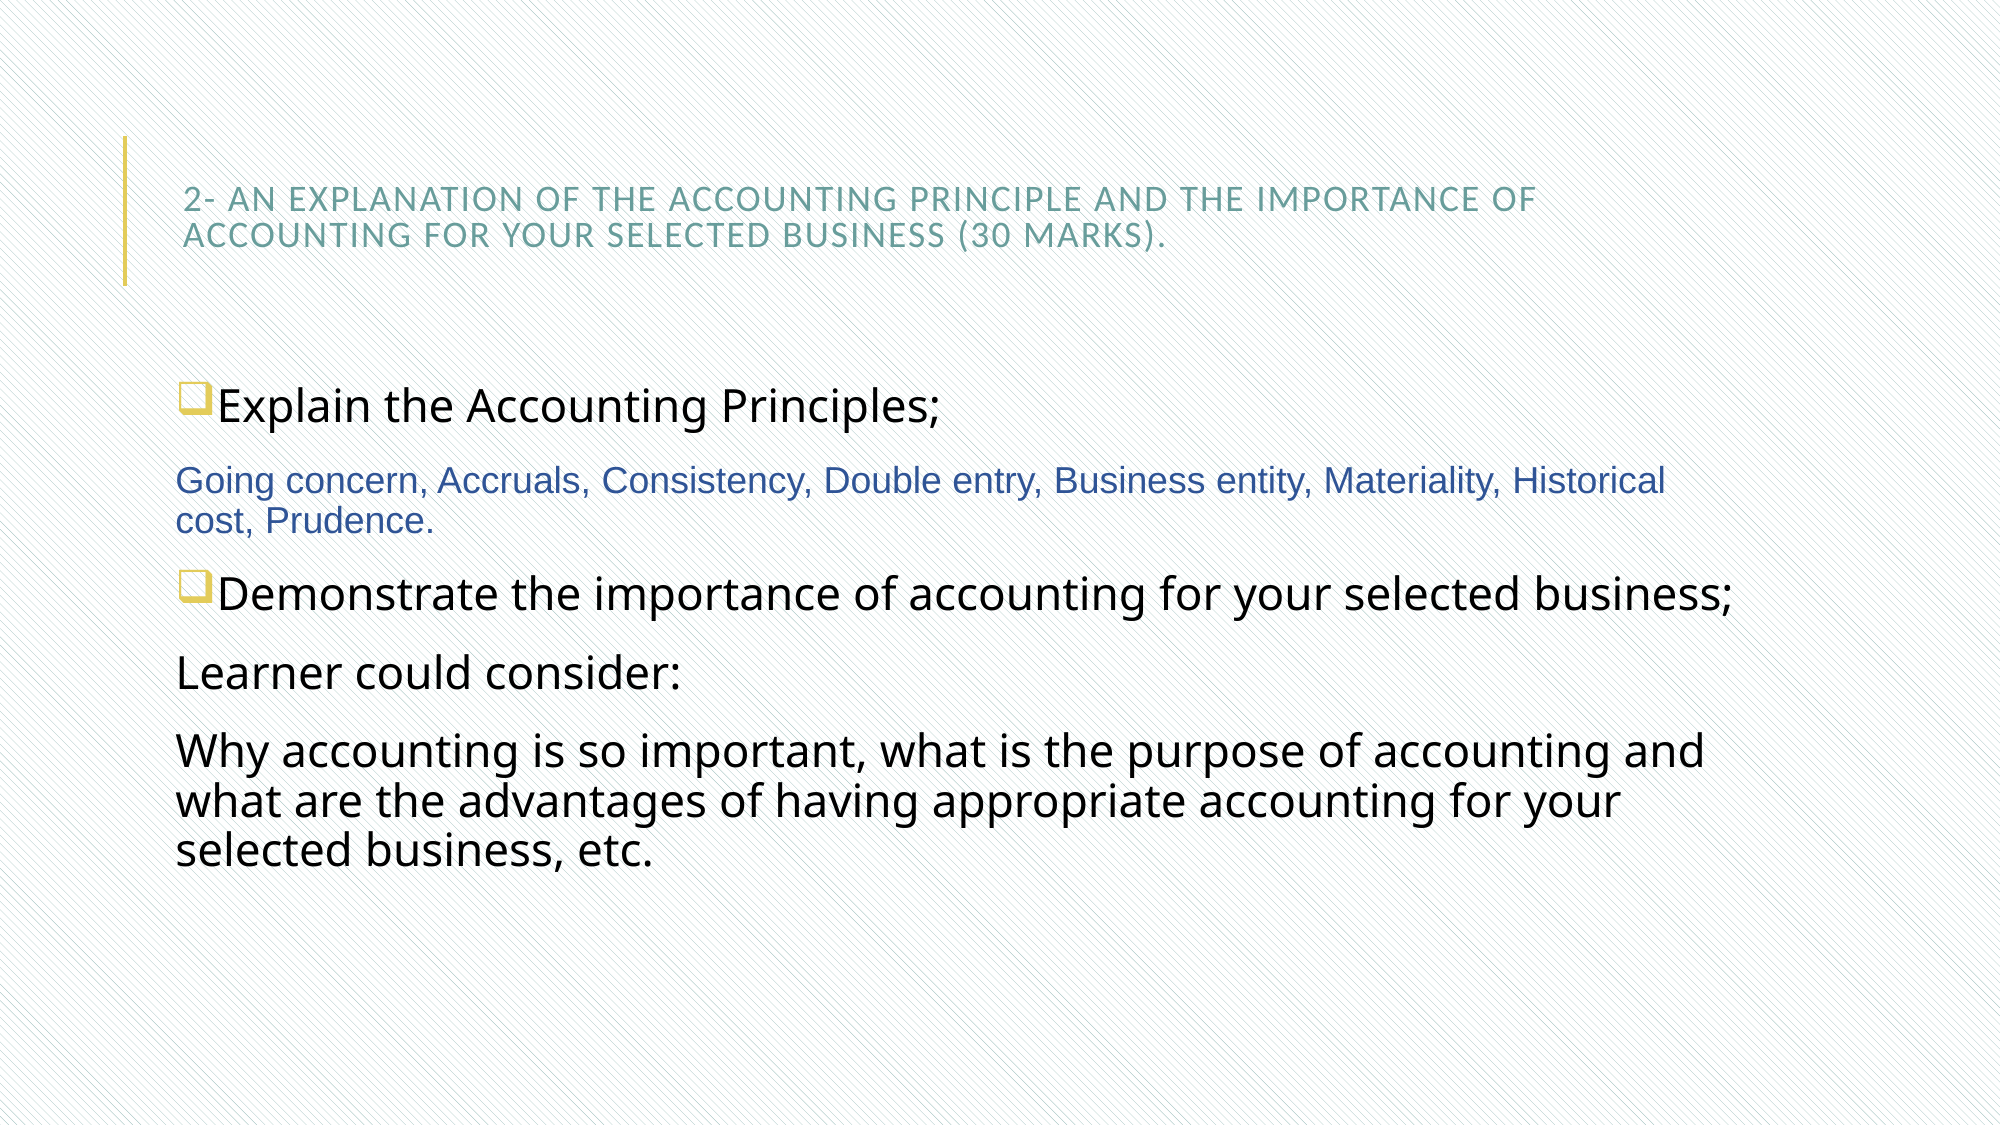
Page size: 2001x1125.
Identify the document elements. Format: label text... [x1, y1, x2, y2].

title 2- An explanation of the accounting principle and the importance of accounting for your selected business (30 marks). [168, 96, 1763, 342]
list Explain the Accounting Principles; Going concern, Accruals, Consistency, Double entry, Business entity, Materiality, Historical cost, Prudence. Demonstrate the importance of accounting for your selected business; Learner could consider: Why accounting is so important, what is the purpose of accounting and what are the advantages of having appropriate accounting for your selected business, etc. [168, 375, 1763, 1035]
